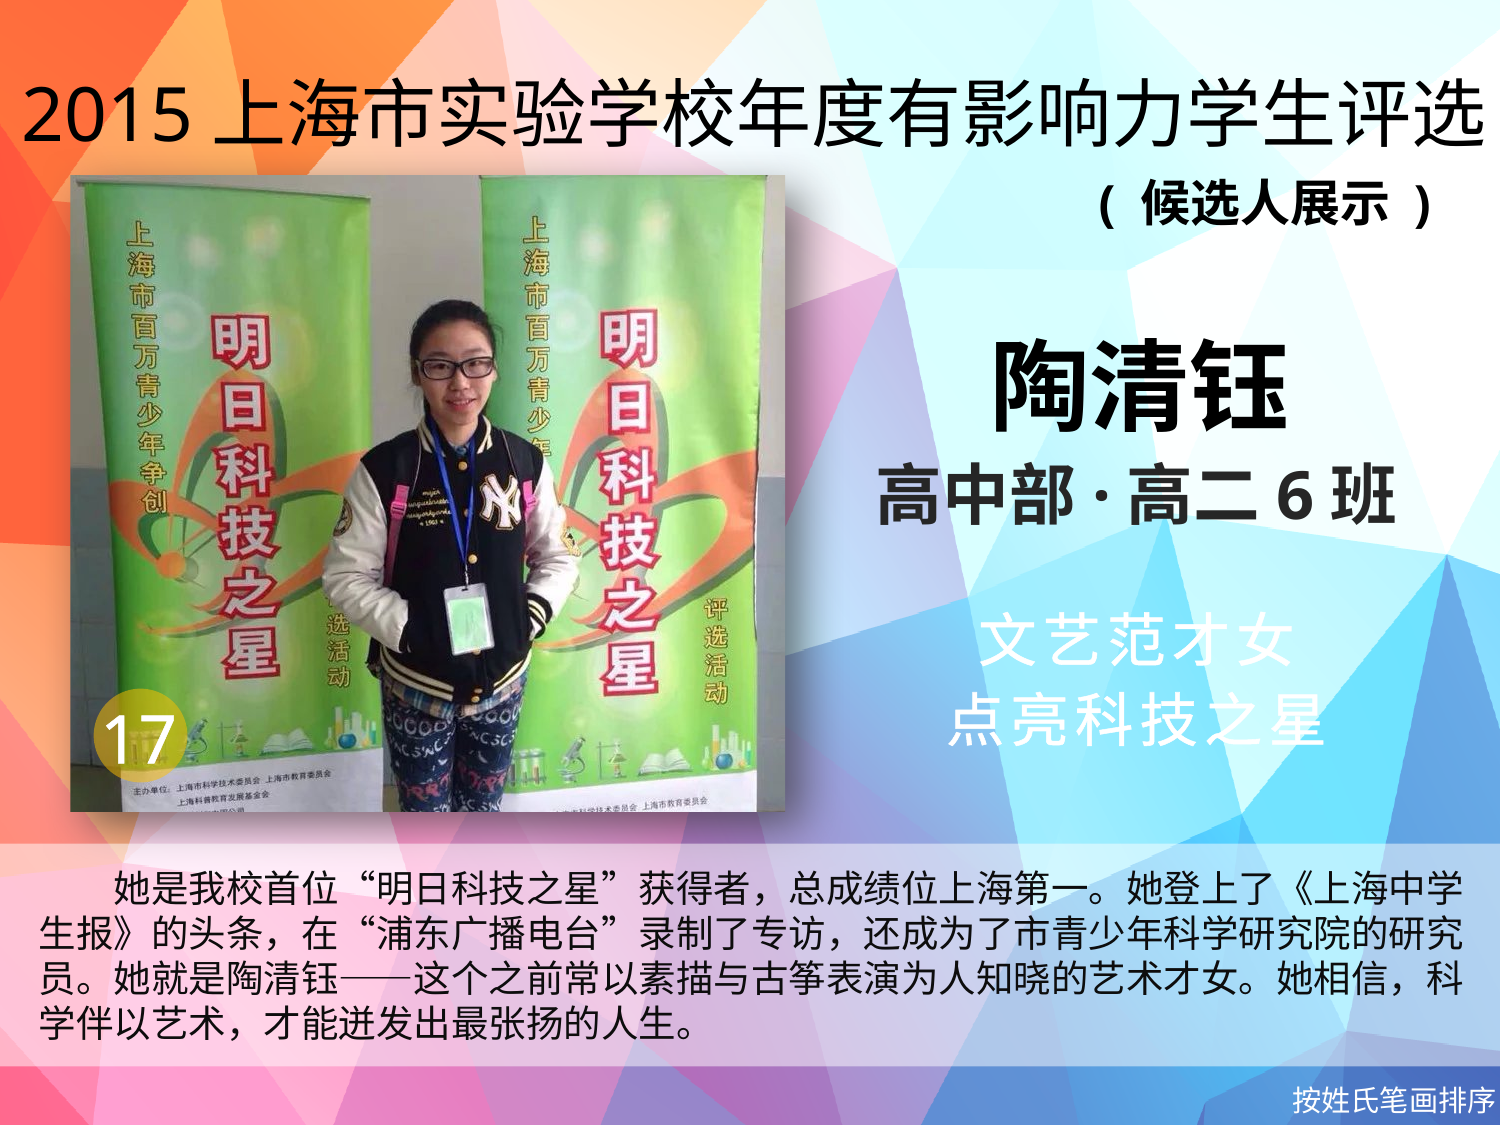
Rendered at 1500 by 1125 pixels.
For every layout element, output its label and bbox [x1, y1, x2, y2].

text_box [89, 688, 188, 786]
picture [0, 0, 1500, 1125]
